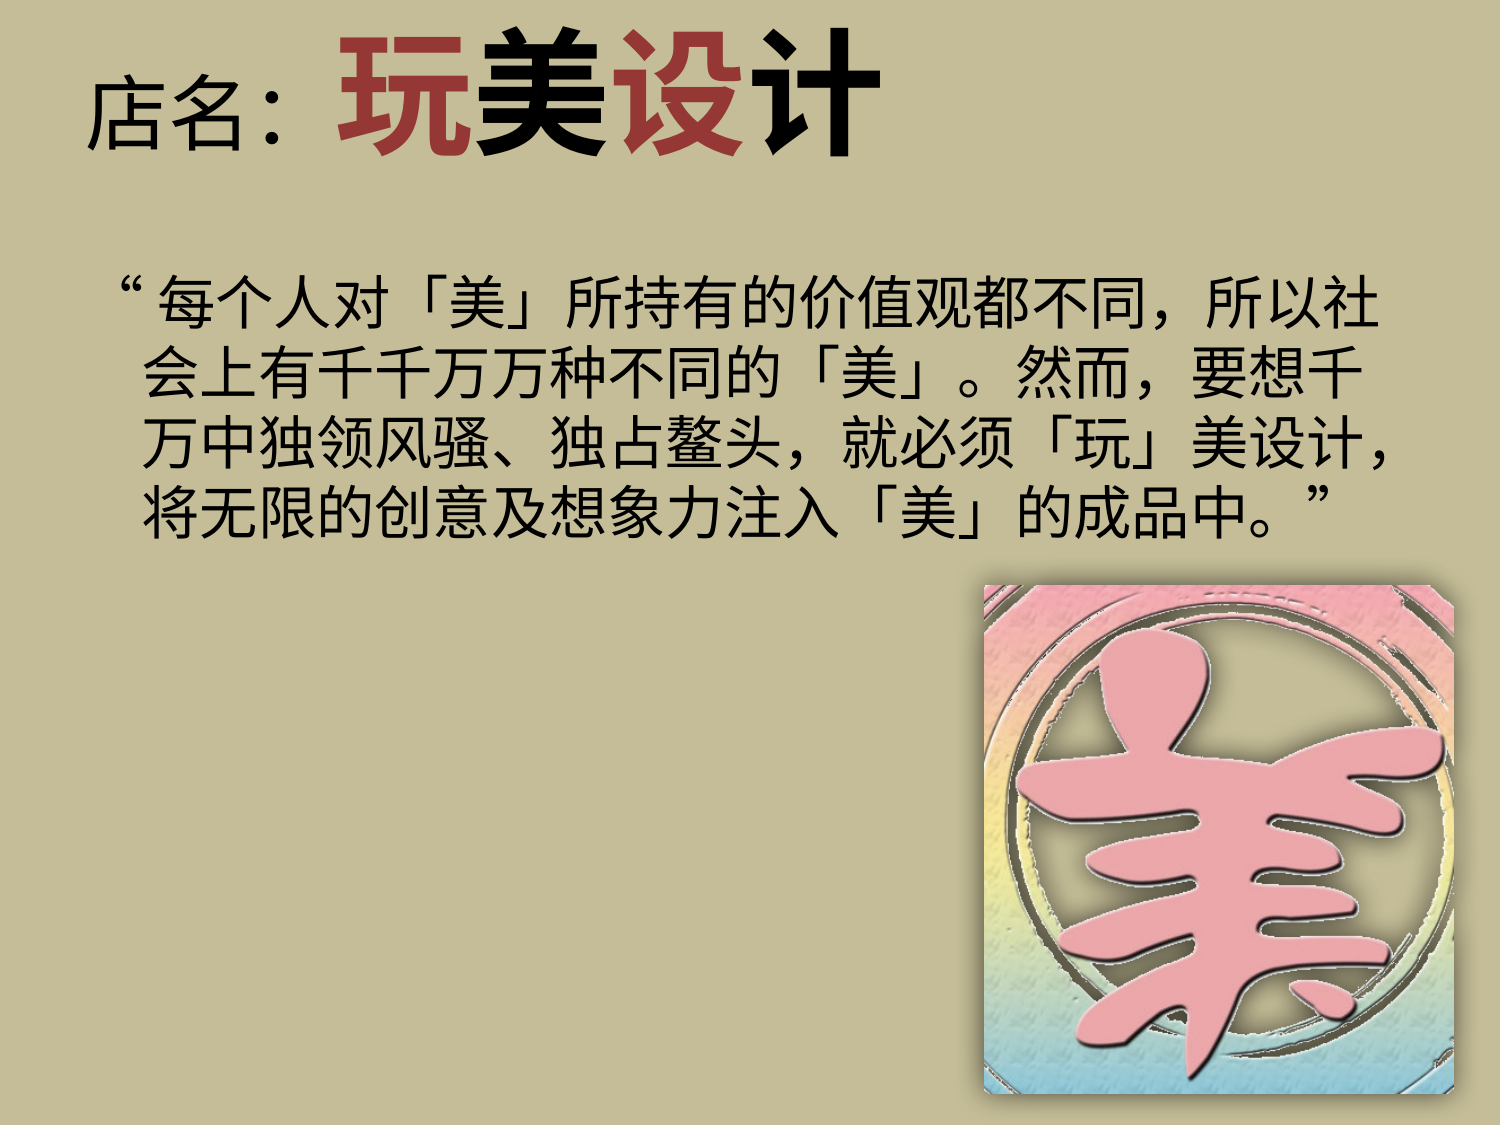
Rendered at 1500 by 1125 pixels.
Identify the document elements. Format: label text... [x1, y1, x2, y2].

list 店名：玩美设计 “每个人对「美」所持有的价值观都不同，所以社会上有千千万万种不同的「美」。然而，要想千万中独领风骚、独占鳌头，就必须「玩」美设计，将无限的创意及想象力注入「美」的成品中。” [70, 0, 1430, 821]
picture [984, 585, 1454, 1095]
